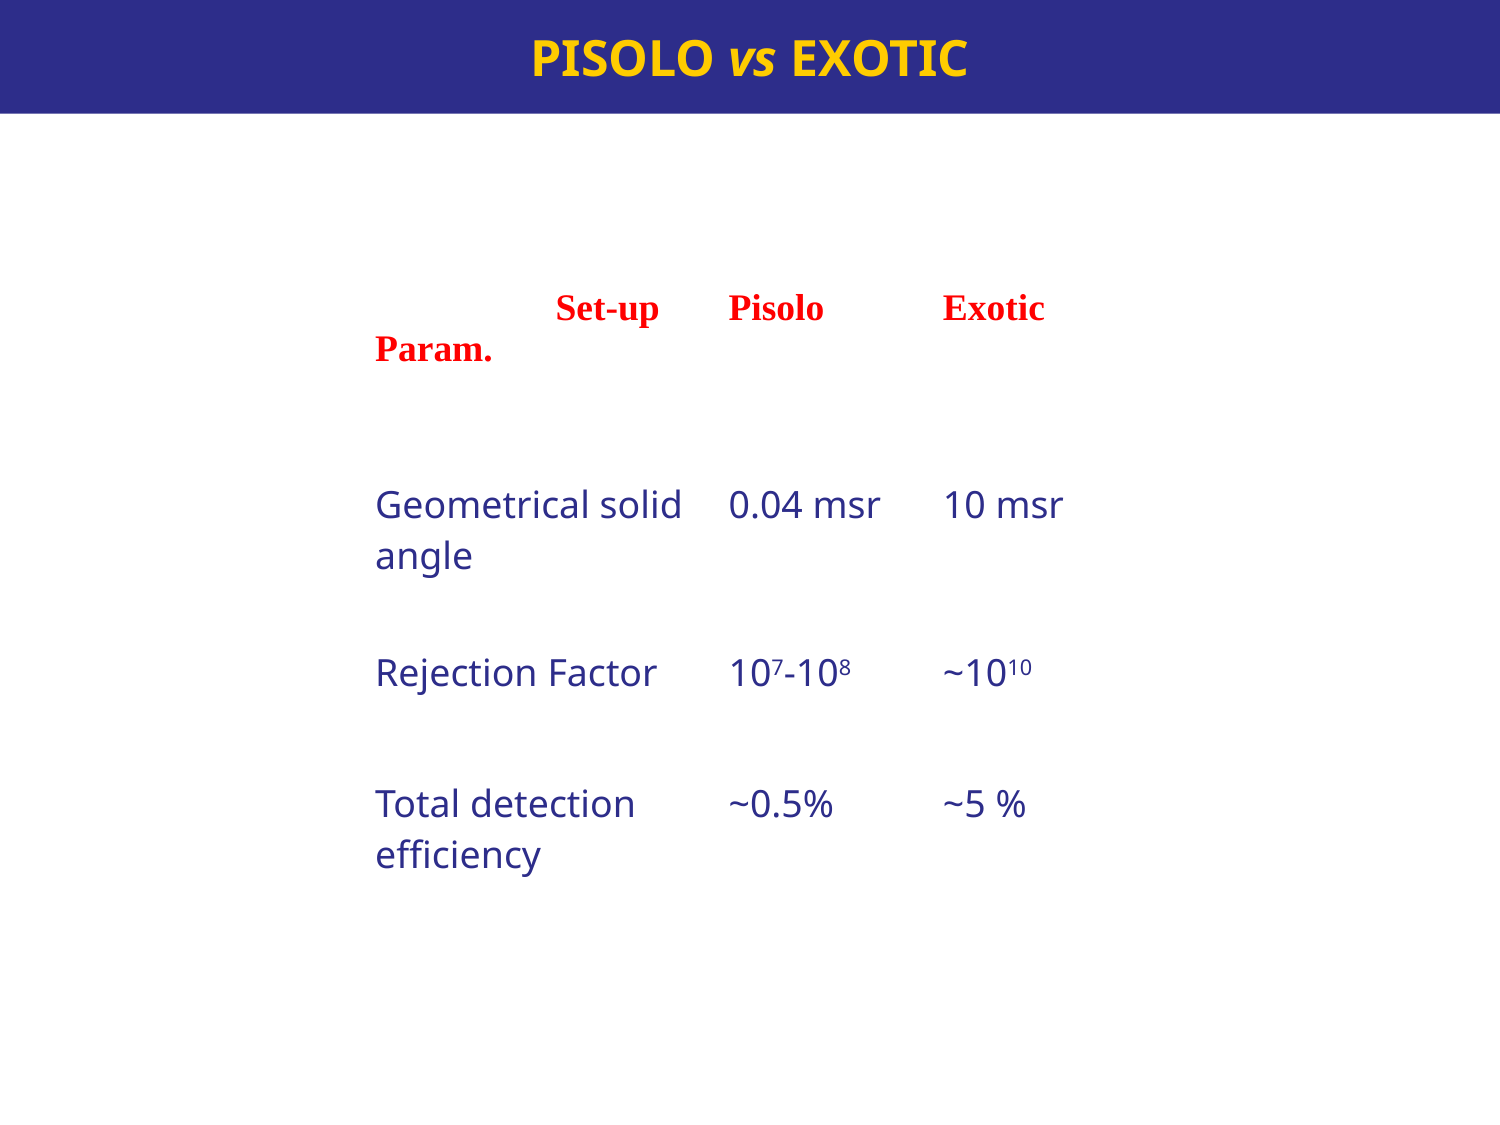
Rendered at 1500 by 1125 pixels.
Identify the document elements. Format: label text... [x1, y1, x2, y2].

table_cell ~0.5% [714, 771, 927, 937]
table_cell Rejection Factor [361, 640, 713, 769]
table_cell 0.04 msr [714, 474, 927, 638]
table_cell Geometrical solid angle [361, 474, 713, 638]
text_box PISOLO vs EXOTIC [0, 0, 1500, 114]
table_header Pisolo [714, 280, 927, 468]
table_cell Total detection efficiency [361, 771, 713, 937]
table_cell ~1010 [929, 640, 1126, 769]
table_cell 107-108 [714, 640, 927, 769]
table_cell ~5 % [929, 771, 1126, 937]
table_header Set-up Param. [361, 280, 713, 468]
table_cell 10 msr [929, 474, 1126, 638]
table_header Exotic [929, 280, 1126, 468]
